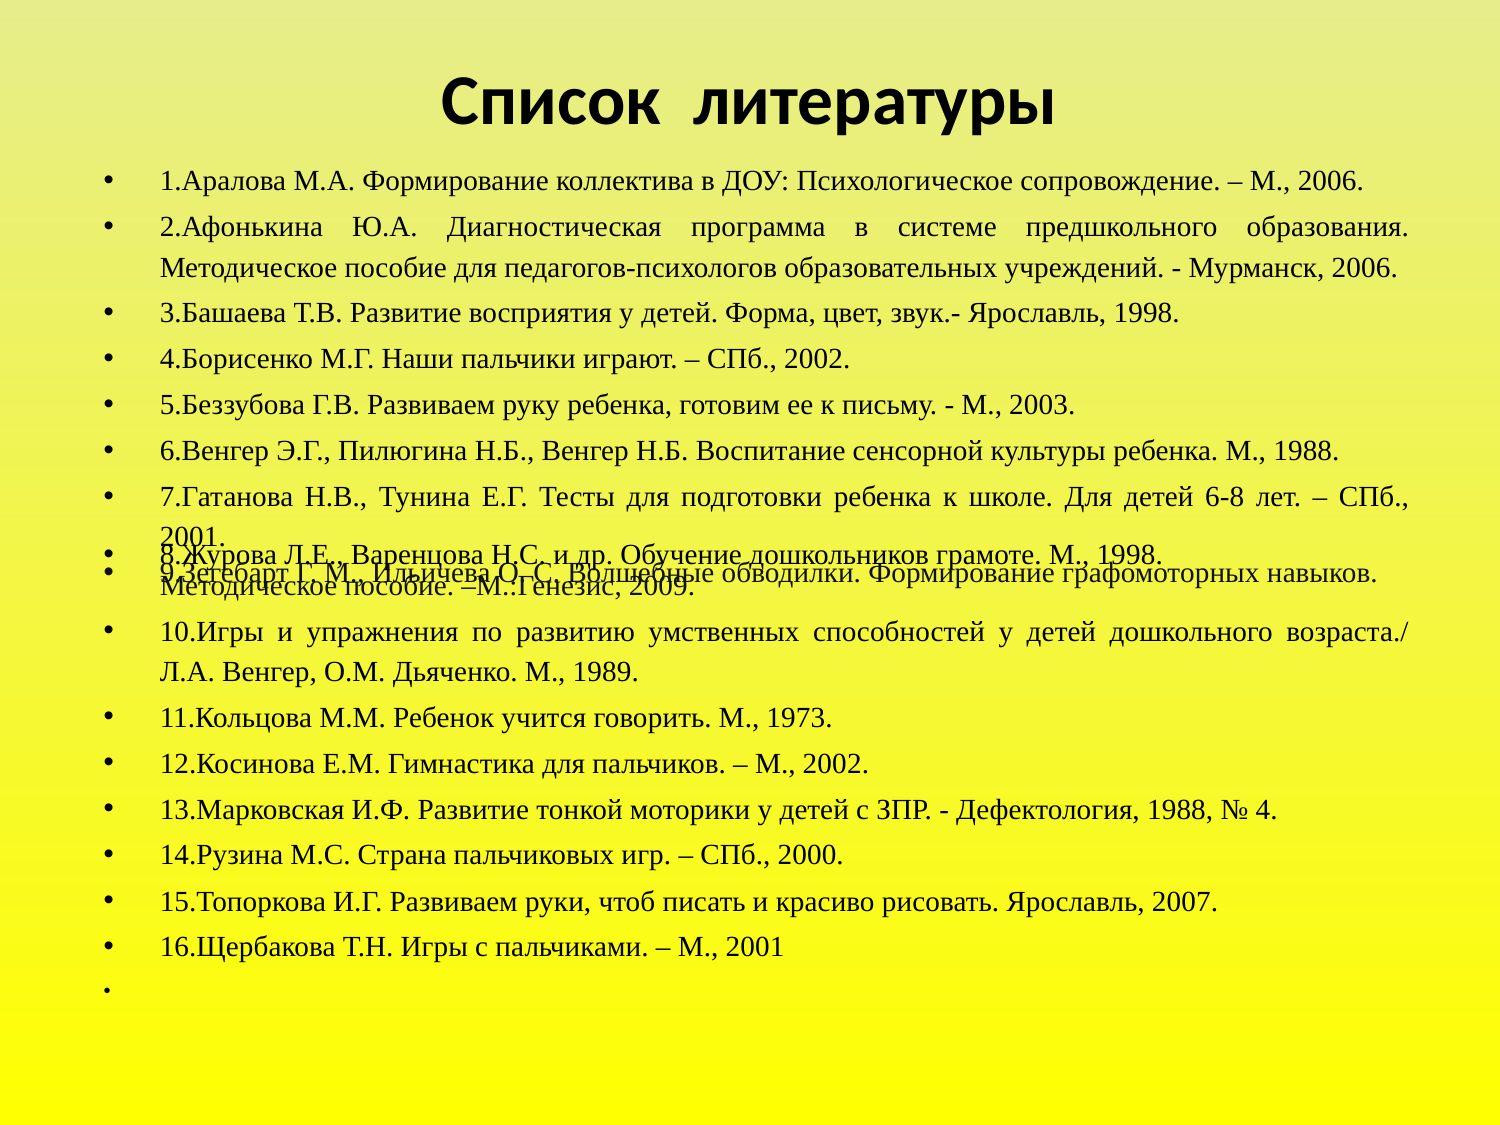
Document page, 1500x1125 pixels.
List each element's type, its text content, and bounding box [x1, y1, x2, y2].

list 1.Аралова М.А. Формирование коллектива в ДОУ: Психологическое сопровождение. – М., 2006. 2.Афонькина Ю.А. Диагностическая программа в системе предшкольного образования. Методическое пособие для педагогов-психологов образовательных учреждений. - Мурманск, 2006. 3.Башаева Т.В. Развитие восприятия у детей. Форма, цвет, звук.- Ярославль, 1998. 4.Борисенко М.Г. Наши пальчики играют. – СПб., 2002. 5.Беззубова Г.В. Развиваем руку ребенка, готовим ее к письму. - М., 2003. 6.Венгер Э.Г., Пилюгина Н.Б., Венгер Н.Б. Воспитание сенсорной культуры ребенка. М., 1988. 7.Гатанова Н.В., Тунина Е.Г. Тесты для подготовки ребенка к школе. Для детей 6-8 лет. – СПб., 2001. 8.Журова Л.Е., Варенцова Н.С. и др. Обучение дошкольников грамоте. М., 1998. 9.Зегебарт Г. М., Ильичева О. С. Волшебные обводилки. Формирование графомоторных навыков. Методическое пособие. –М.:Генезис, 2009. 10.Игры и упражнения по развитию умственных способностей у детей дошкольного возраста./ Л.А. Венгер, О.М. Дьяченко. М., 1989. 11.Кольцова М.М. Ребенок учится говорить. М., 1973. 12.Косинова Е.М. Гимнастика для пальчиков. – М., 2002. 13.Марковская И.Ф. Развитие тонкой моторики у детей с ЗПР. - Дефектология, 1988, № 4. 14.Рузина М.С. Страна пальчиковых игр. – СПб., 2000. 15.Топоркова И.Г. Развиваем руки, чтоб писать и красиво рисовать. Ярославль, 2007. 16.Щербакова Т.Н. Игры с пальчиками. – М., 2001 [88, 149, 1425, 1024]
title Список литературы [75, 45, 1425, 233]
